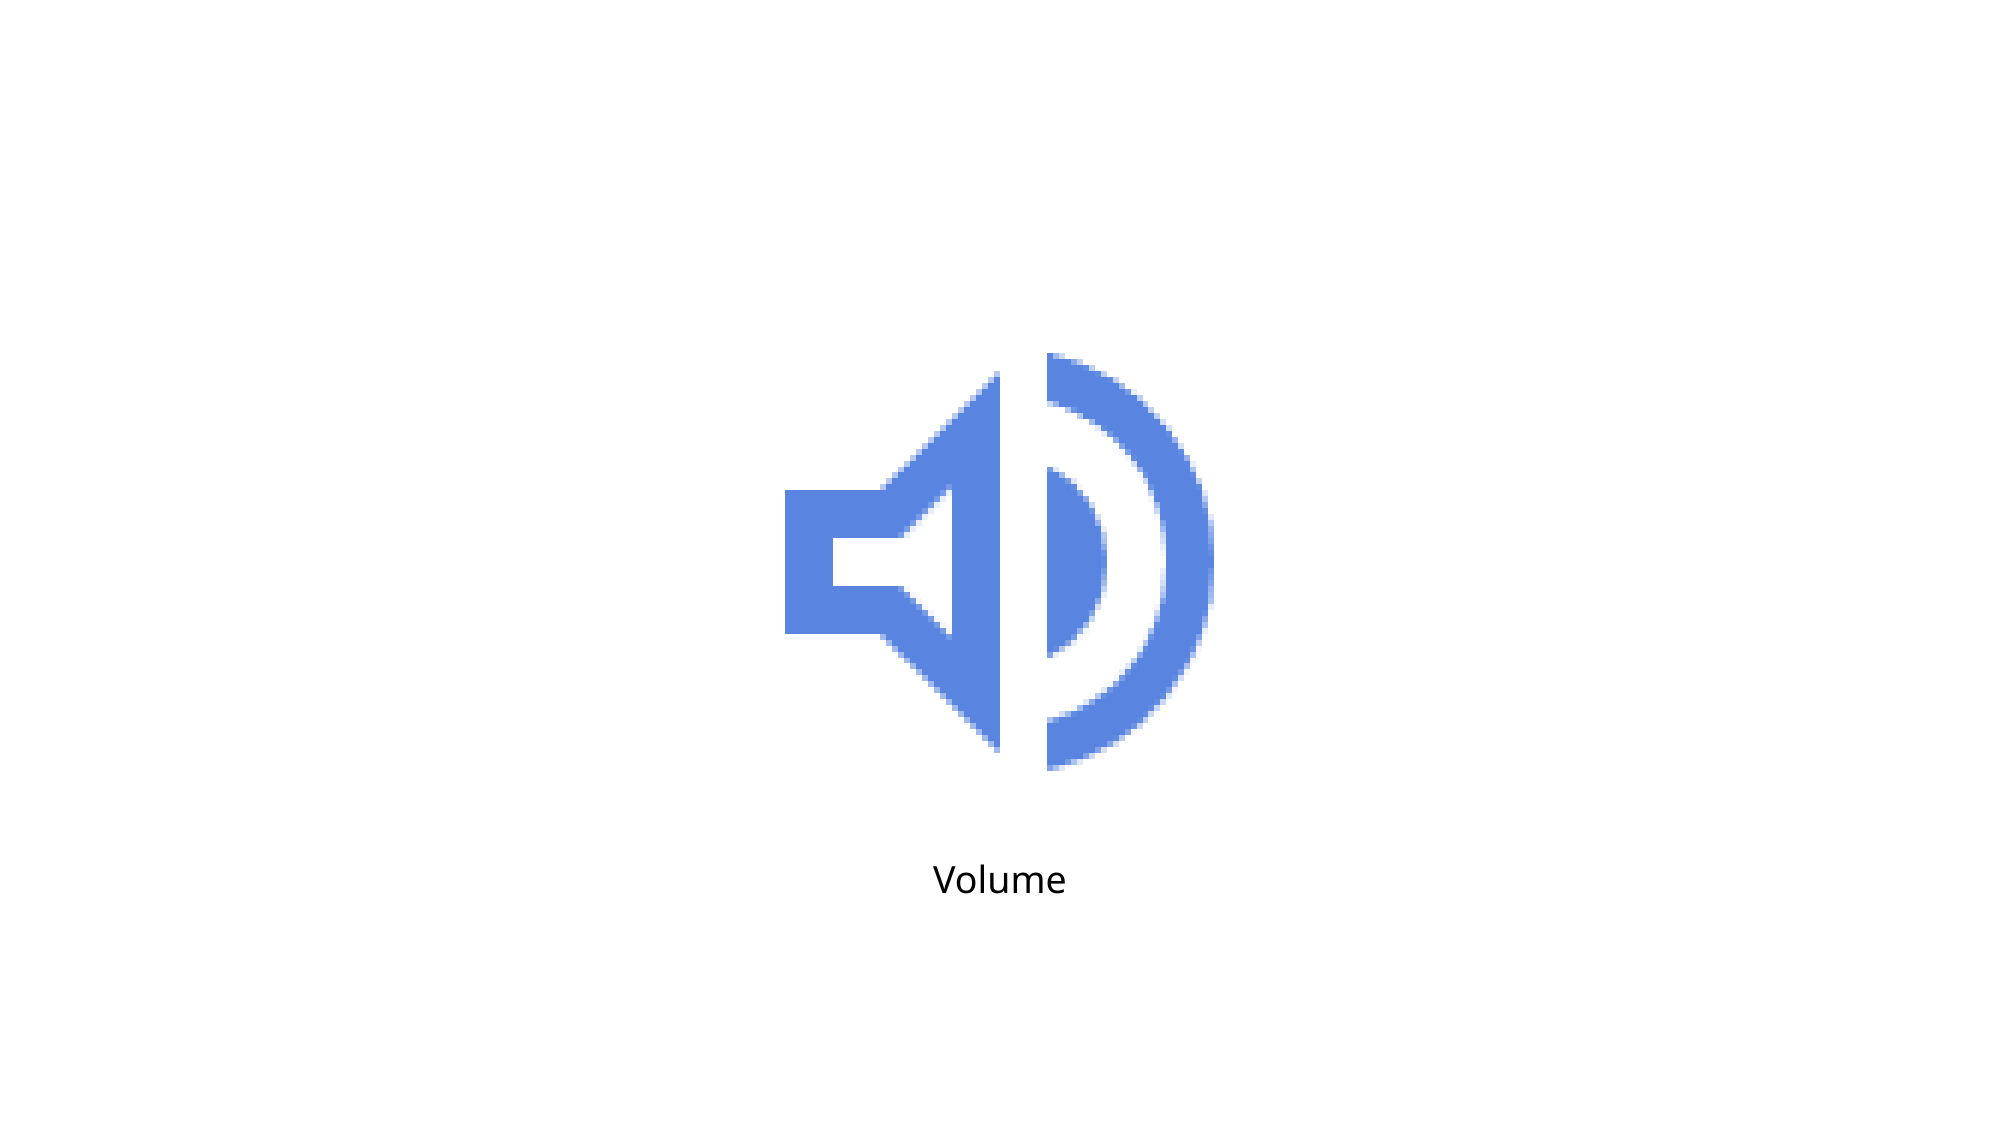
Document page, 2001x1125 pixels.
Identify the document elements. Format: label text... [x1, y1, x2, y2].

text_box Volume [338, 848, 1662, 909]
picture [713, 275, 1287, 849]
